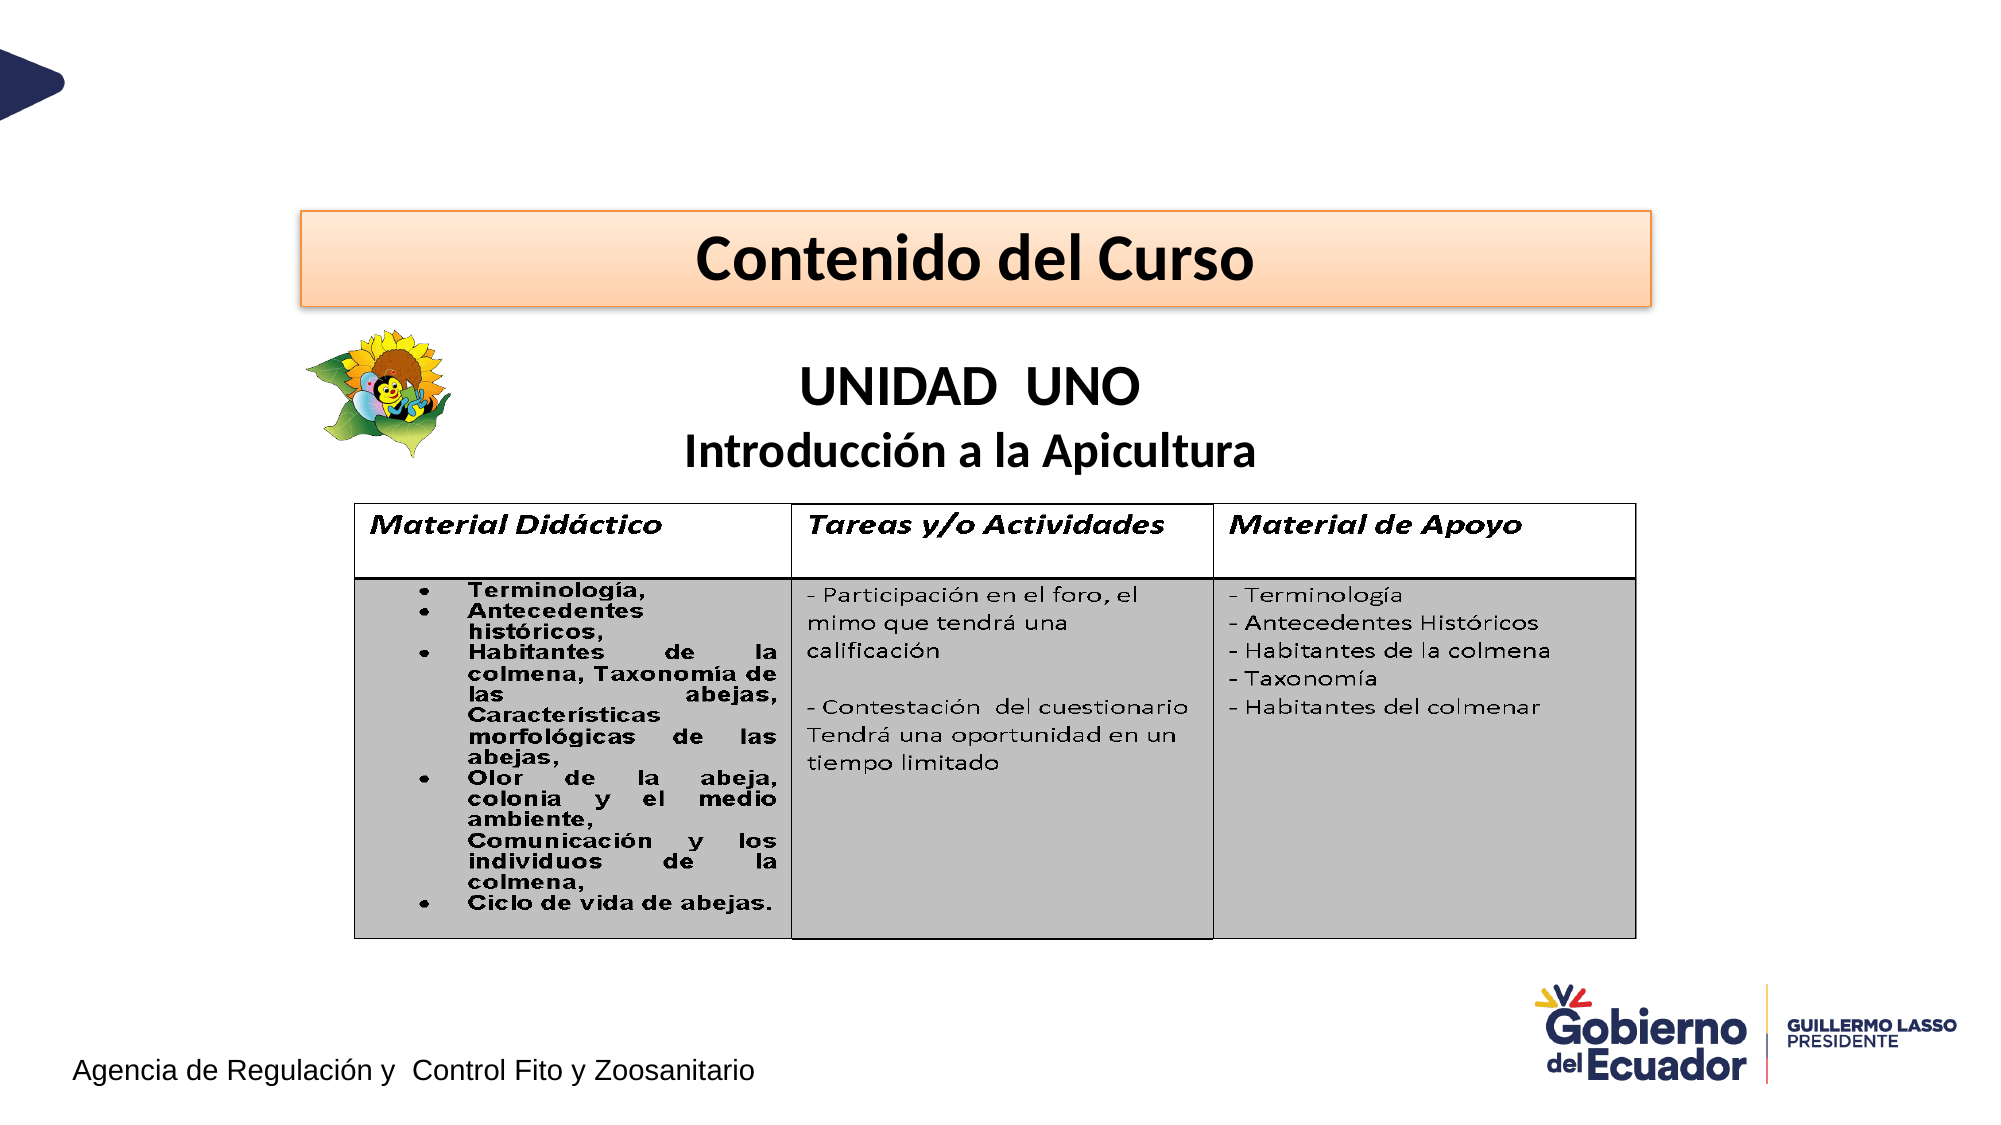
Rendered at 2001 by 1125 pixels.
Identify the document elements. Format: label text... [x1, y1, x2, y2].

picture [0, 42, 155, 186]
text_box Contenido del Curso [301, 210, 1652, 307]
picture [354, 503, 1979, 1095]
text_box Agencia de Regulación y Control Fito y Zoosanitario [57, 1043, 773, 1094]
text_box UNIDAD UNO Introducción a la Apicultura [326, 339, 1628, 487]
picture [300, 325, 466, 467]
